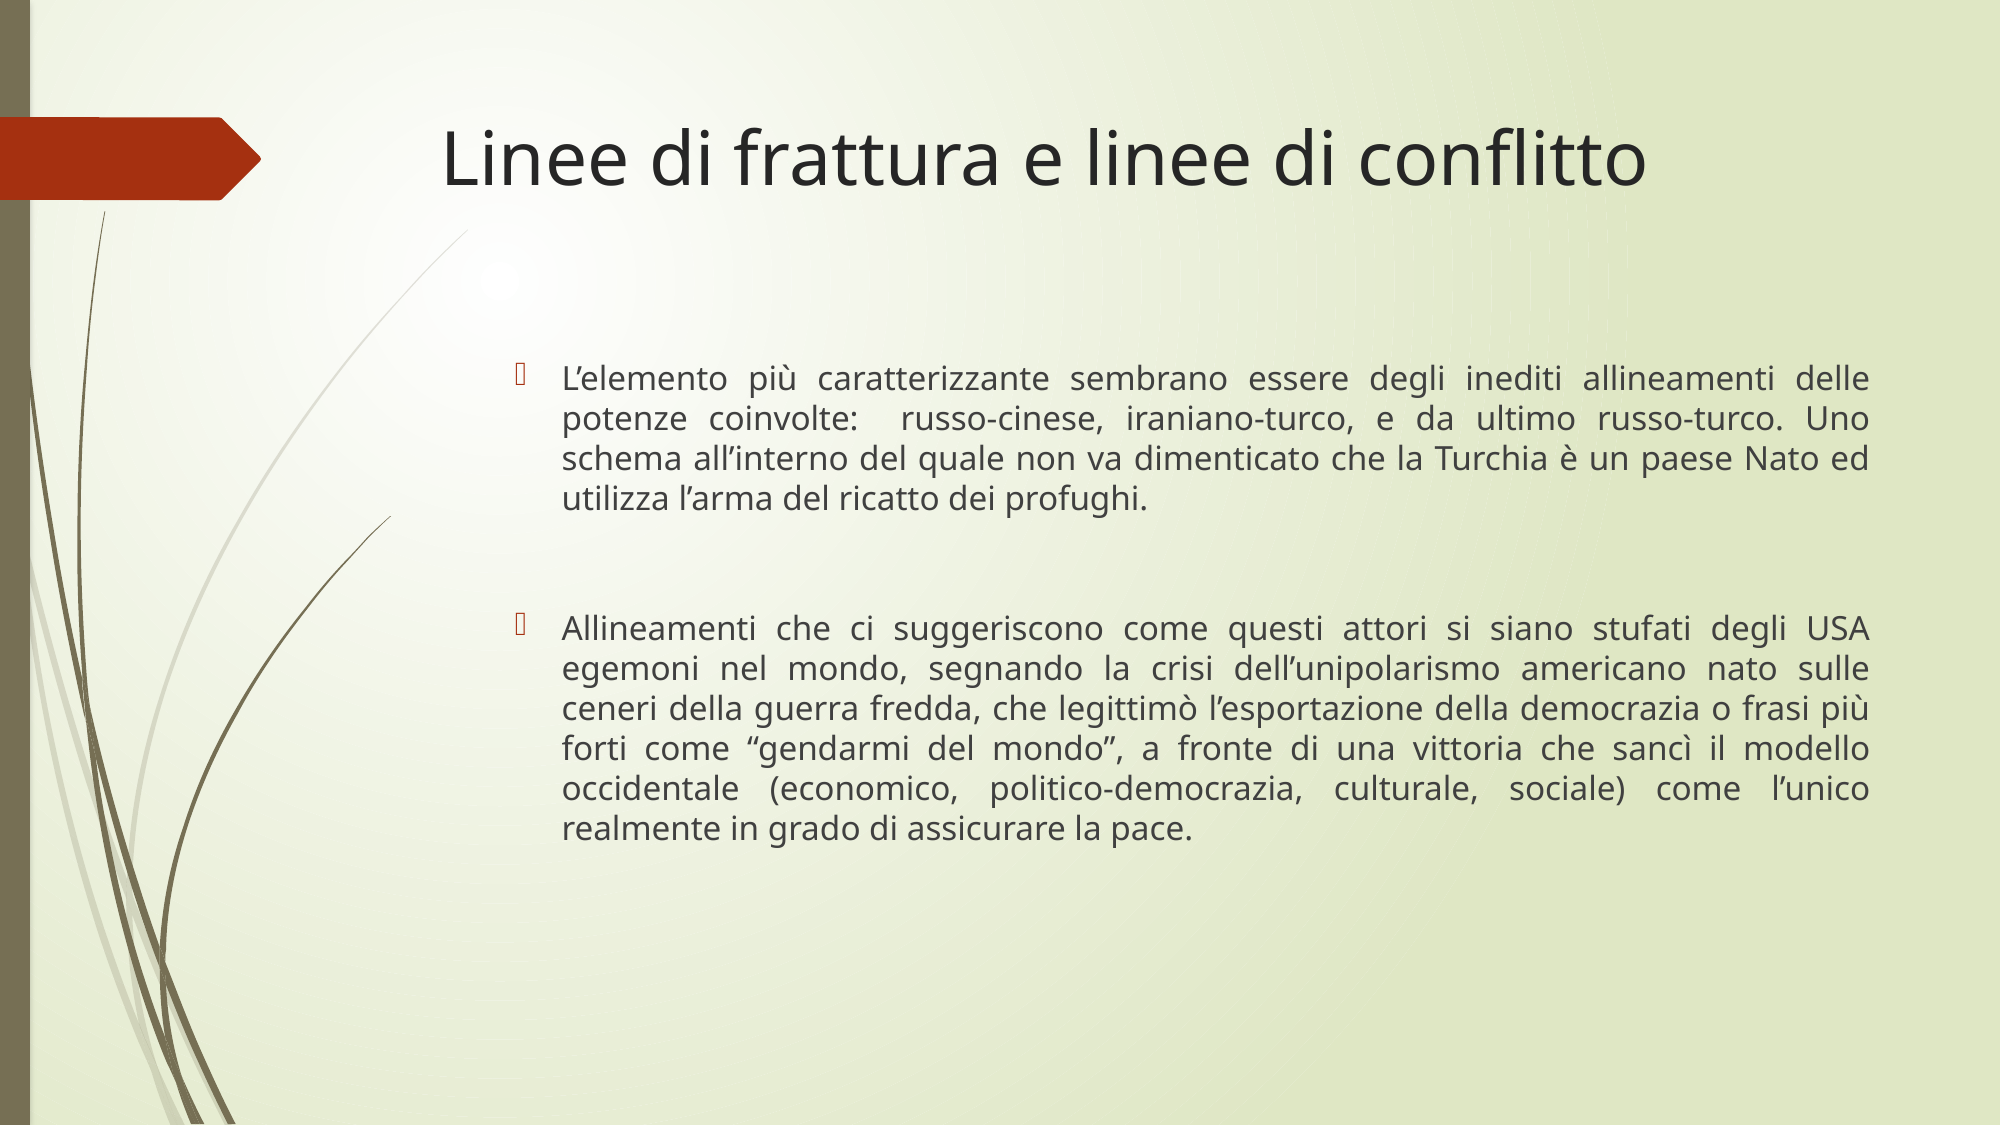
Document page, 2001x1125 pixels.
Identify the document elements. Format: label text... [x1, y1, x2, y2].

title Linee di frattura e linee di conflitto [425, 102, 1888, 313]
list L’elemento più caratterizzante sembrano essere degli inediti allineamenti delle potenze coinvolte: russo-cinese, iraniano-turco, e da ultimo russo-turco. Uno schema all’interno del quale non va dimenticato che la Turchia è un paese Nato ed utilizza l’arma del ricatto dei profughi. Allineamenti che ci suggeriscono come questi attori si siano stufati degli USA egemoni nel mondo, segnando la crisi dell’unipolarismo americano nato sulle ceneri della guerra fredda, che legittimò l’esportazione della democrazia o frasi più forti come “gendarmi del mondo”, a fronte di una vittoria che sancì il modello occidentale (economico, politico-democrazia, culturale, sociale) come l’unico realmente in grado di assicurare la pace. [424, 350, 1888, 970]
